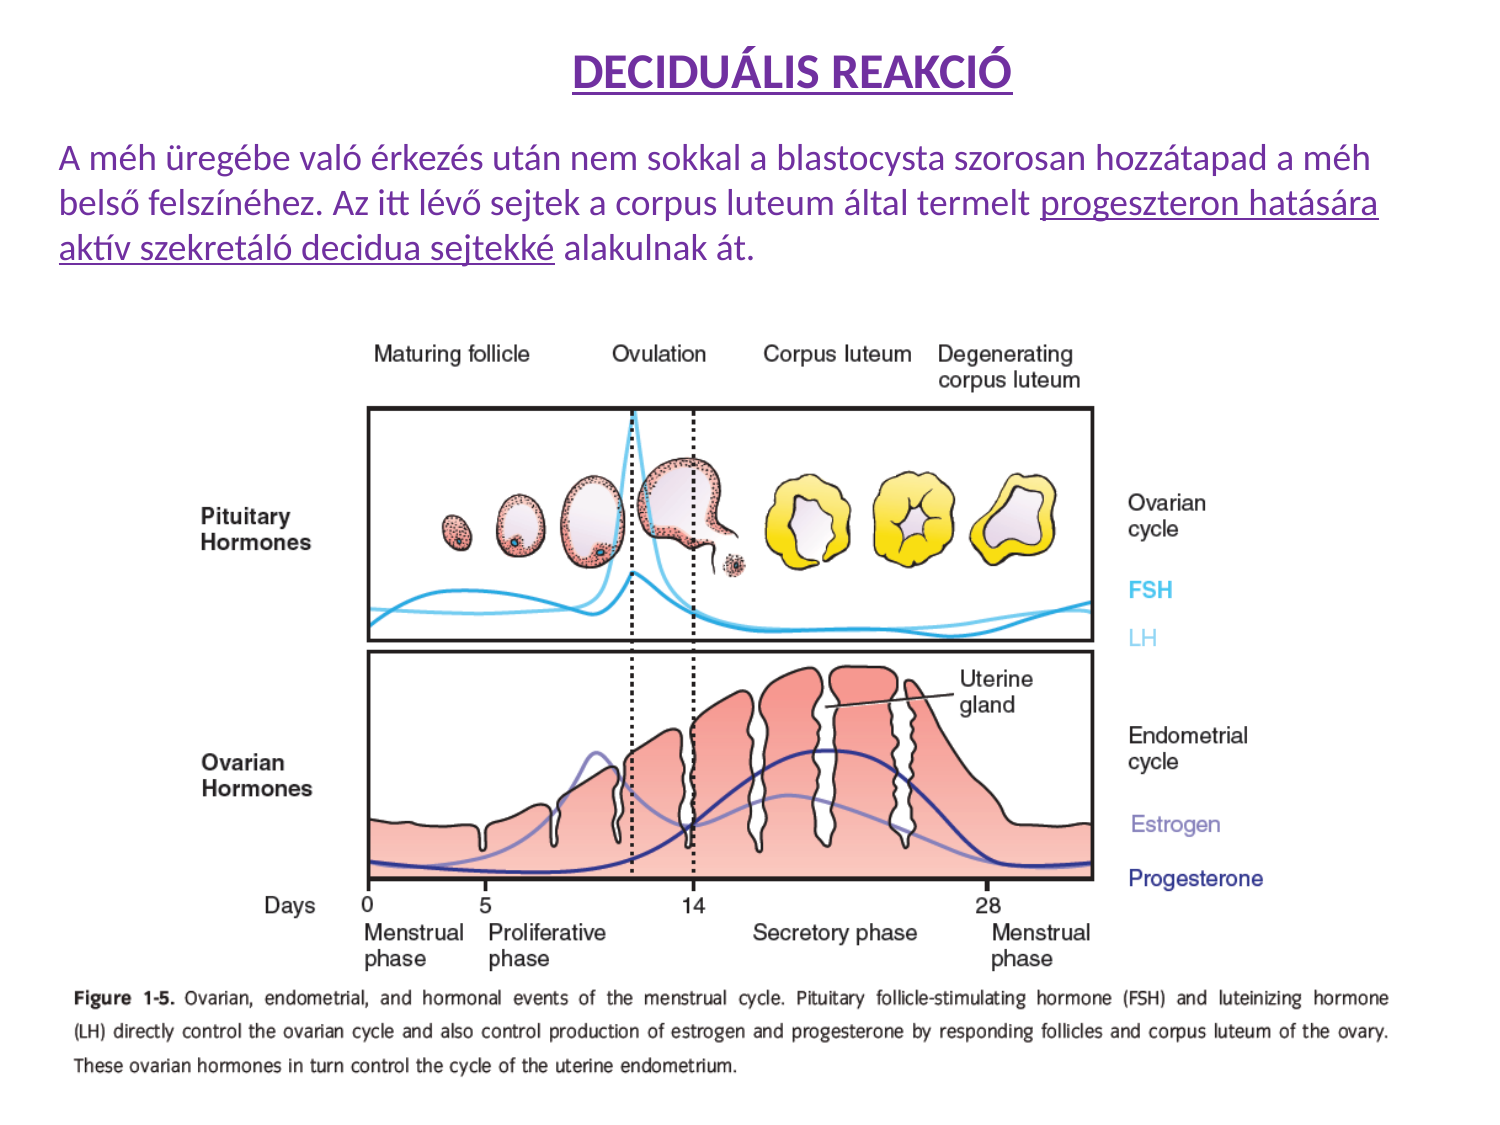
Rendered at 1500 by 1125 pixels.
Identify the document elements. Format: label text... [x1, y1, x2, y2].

text_box DECIDUÁLIS REAKCIÓ [557, 30, 1028, 106]
picture [0, 299, 1412, 1088]
text_box A méh üregébe való érkezés után nem sokkal a blastocysta szorosan hozzátapad a méh belső felszínéhez. Az itt lévő sejtek a corpus luteum által termelt progeszteron hatására aktív szekretáló decidua sejtekké alakulnak át. [43, 125, 1406, 297]
